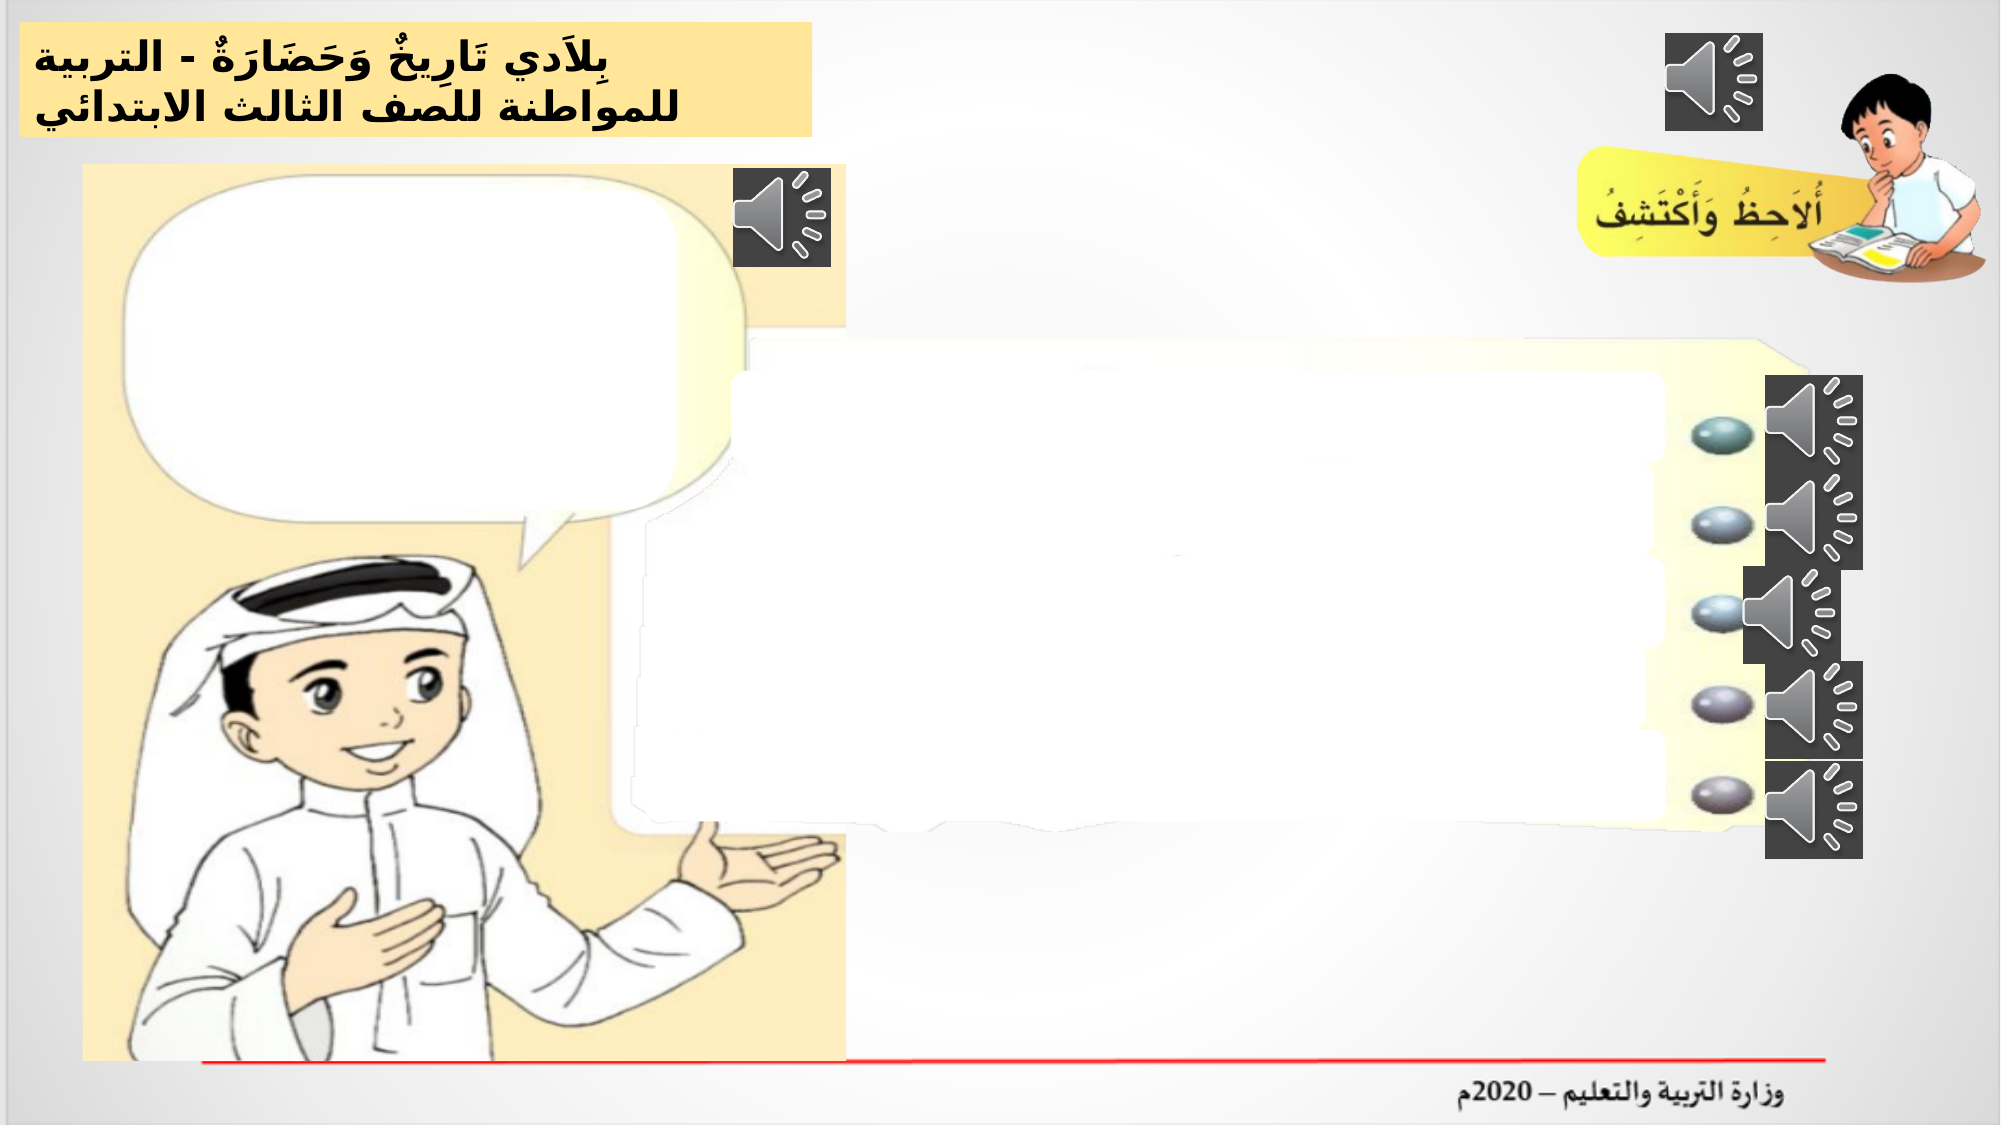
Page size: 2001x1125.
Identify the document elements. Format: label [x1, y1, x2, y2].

text_box [82, 164, 1820, 1061]
picture [0, 0, 2001, 1125]
